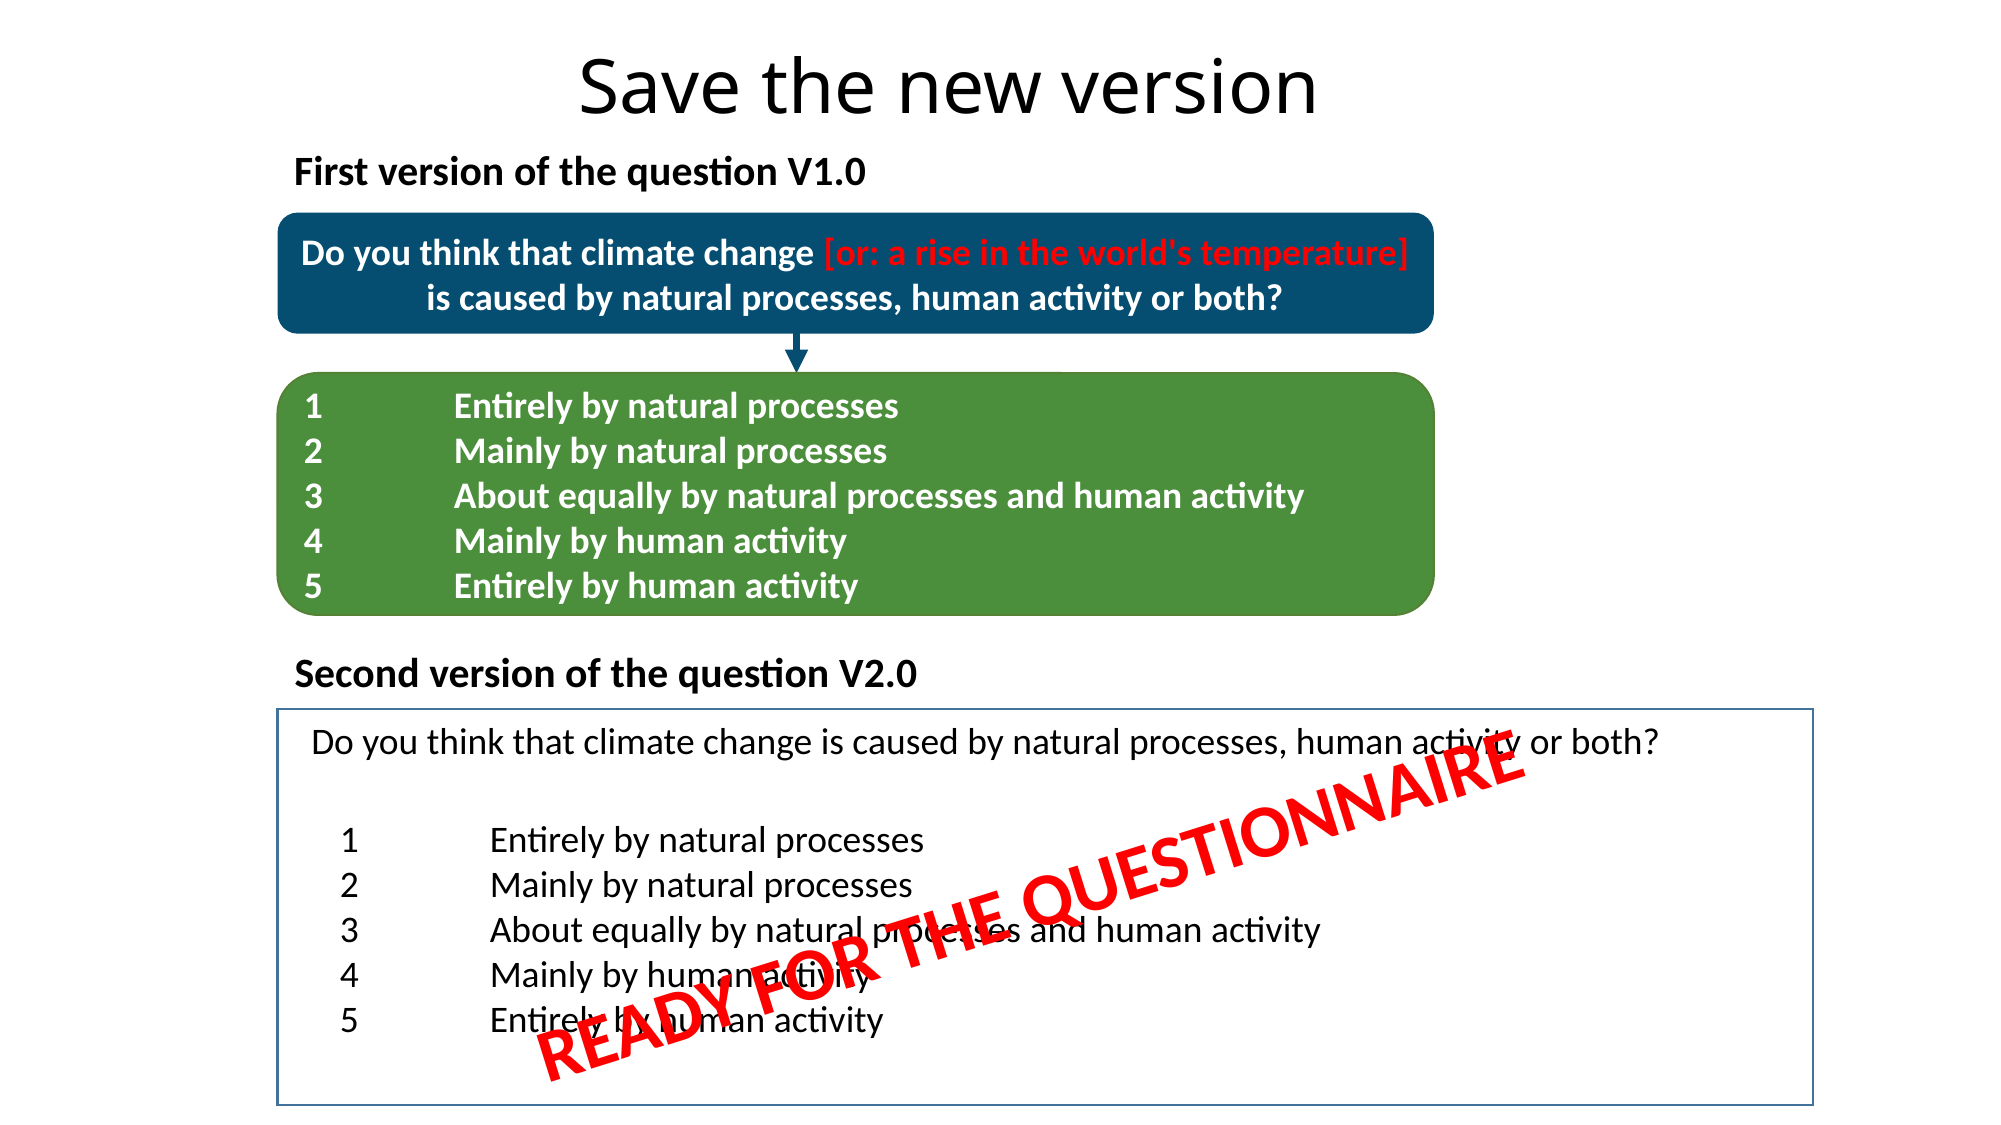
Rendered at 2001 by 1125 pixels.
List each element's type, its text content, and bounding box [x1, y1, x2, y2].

text_box Second version of the question V2.0 [279, 638, 934, 704]
text_box [276, 708, 1464, 1106]
text_box Do you think that climate change is caused by natural processes, human activity or both? [1525, 709, 2000, 769]
text_box 1 Entirely by natural processes 2 Mainly by natural processes 3 About equally by natural processes and human activity 4 Mainly by human activity 5 Entirely by human activity [738, 860, 1337, 1048]
text_box READY FOR THE QUESTIONNAIRE [508, 692, 1550, 1109]
title Save the new version [13, 0, 1904, 138]
text_box First version of the question V1.0 [279, 136, 882, 202]
text_box Do you think that climate change is caused by natural processes, human activity or both? [296, 709, 1461, 769]
text_box Do you think that climate change [or: a rise in the world's temperature] is caused by natural processes, human activity or both? [276, 211, 1435, 335]
text_box [553, 769, 1814, 1106]
text_box 1 Entirely by natural processes 2 Mainly by natural processes 3 About equally by natural processes and human activity 4 Mainly by human activity 5 Entirely by human activity [276, 371, 1435, 616]
text_box 1 Entirely by natural processes 2 Mainly by natural processes 3 About equally by natural processes and human activity 4 Mainly by human activity 5 Entirely by human activity [324, 807, 1149, 1048]
